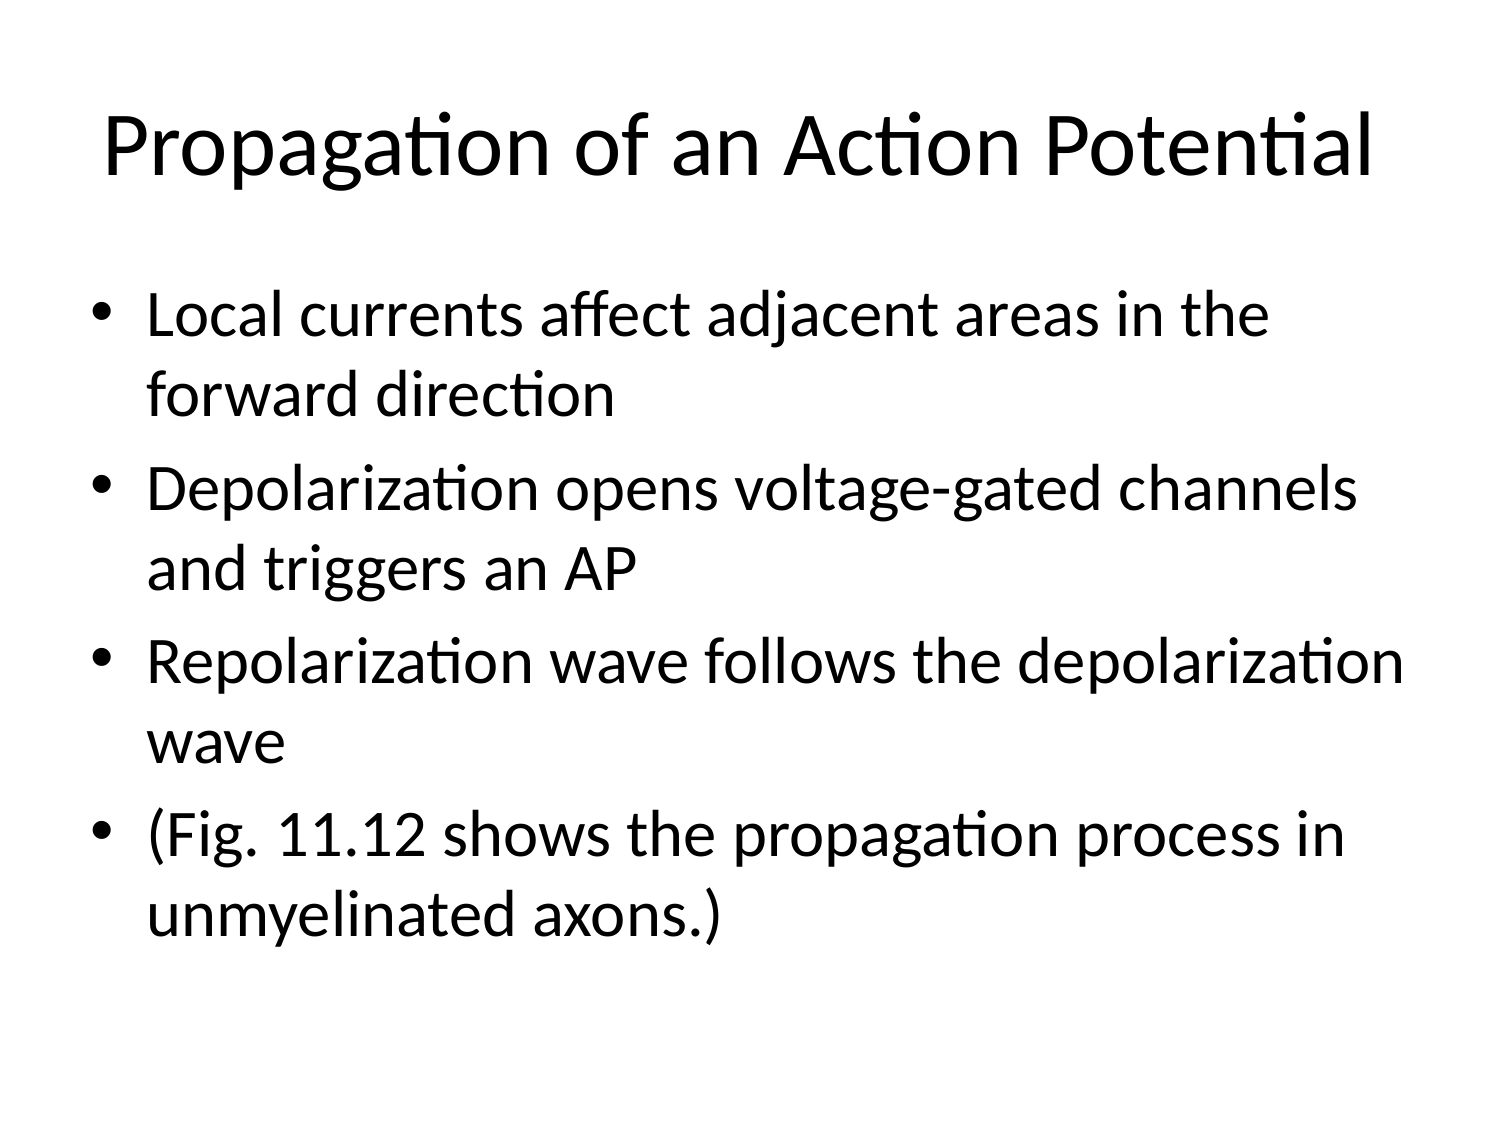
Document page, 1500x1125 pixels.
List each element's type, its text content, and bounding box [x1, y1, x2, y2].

list Local currents affect adjacent areas in the forward direction Depolarization opens voltage-gated channels and triggers an AP Repolarization wave follows the depolarization wave (Fig. 11.12 shows the propagation process in unmyelinated axons.) [75, 262, 1425, 1005]
title Propagation of an Action Potential [75, 45, 1425, 233]
